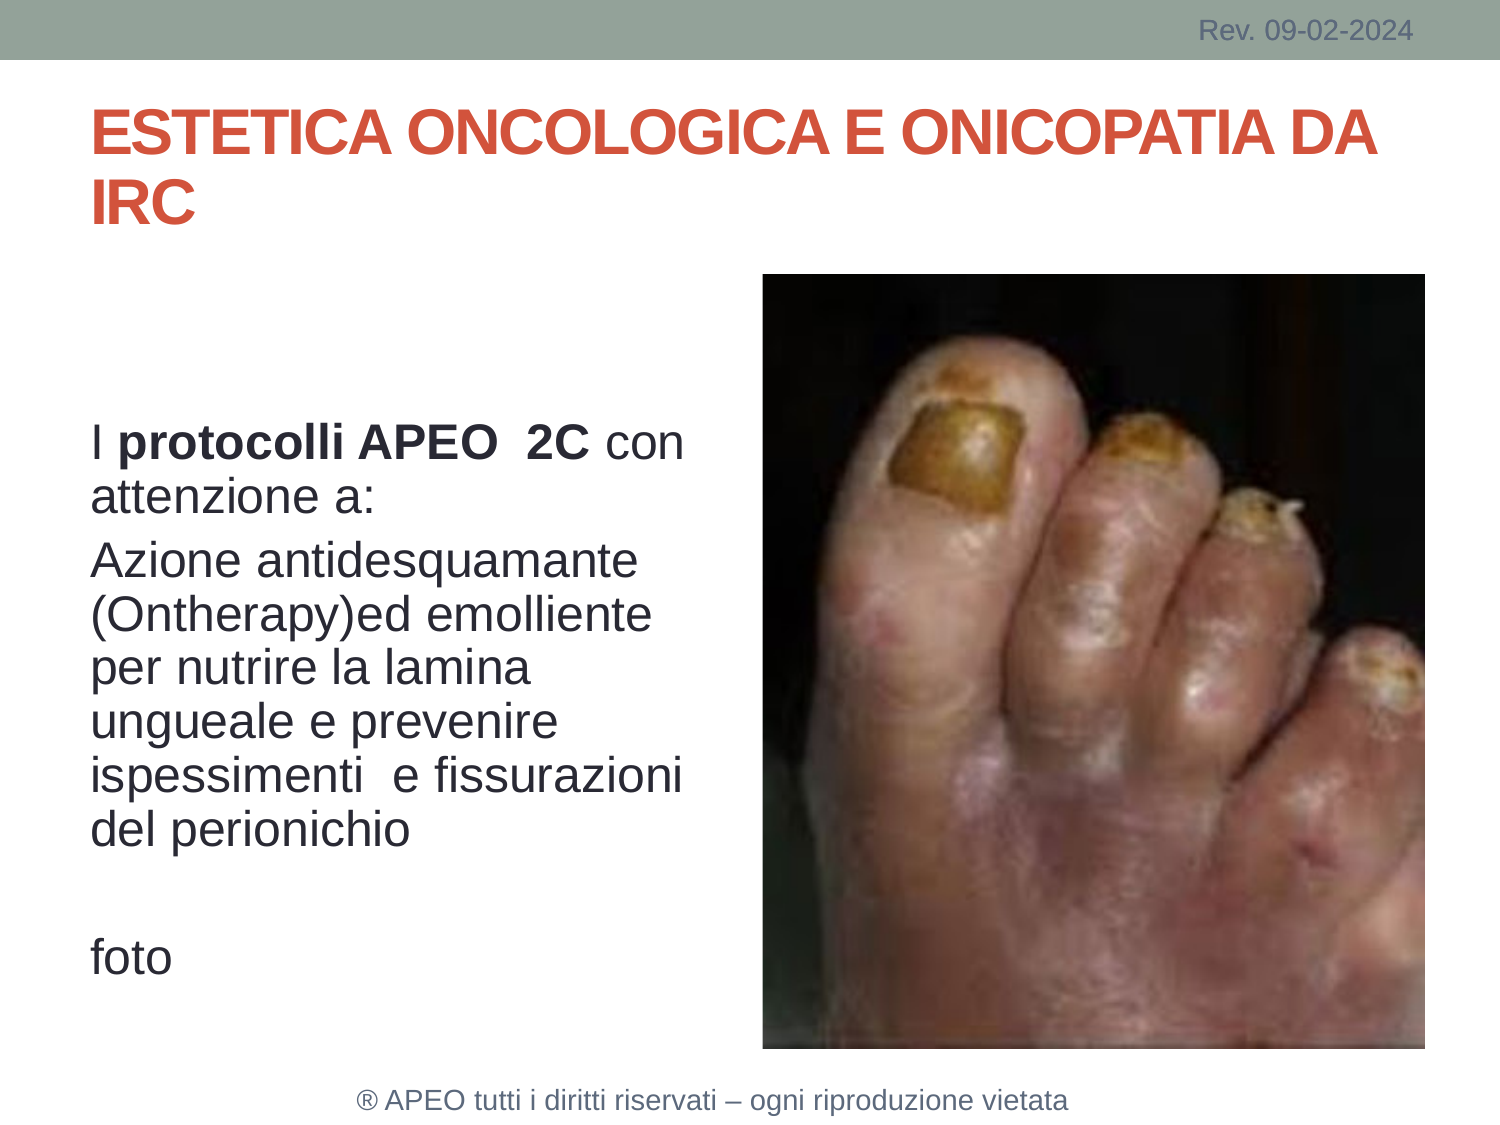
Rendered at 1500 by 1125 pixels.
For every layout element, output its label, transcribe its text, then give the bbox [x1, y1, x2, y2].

title ESTETICA ONCOLOGICA E ONICOPATIA DA IRC [75, 87, 1425, 250]
list I protocolli APEO 2C con attenzione a: Azione antidesquamante (Ontherapy)ed emolliente per nutrire la lamina ungueale e prevenire ispessimenti e fissurazioni del perionichio foto [75, 274, 738, 1049]
picture [762, 274, 1426, 1049]
